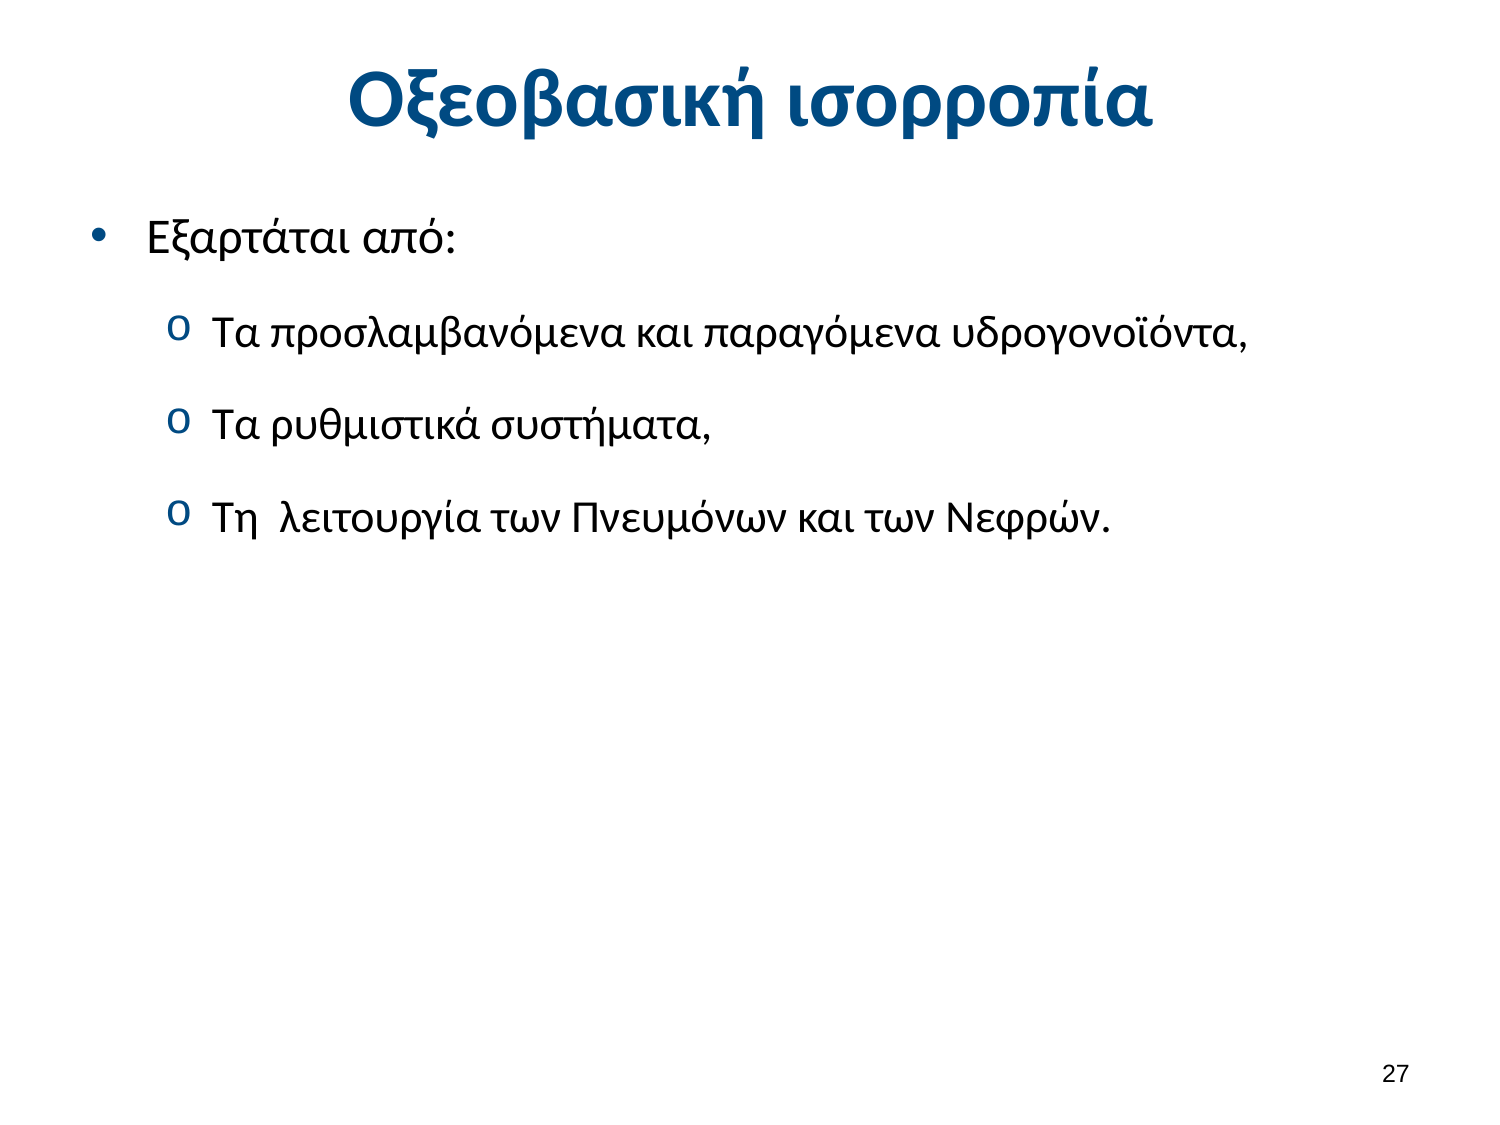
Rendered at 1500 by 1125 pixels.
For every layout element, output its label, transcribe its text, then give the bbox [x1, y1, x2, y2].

list Εξαρτάται από: Τα προσλαμβανόμενα και παραγόμενα υδρογονοϊόντα, Τα ρυθμιστικά συστήματα, Τη λειτουργία των Πνευμόνων και των Νεφρών. [75, 196, 1425, 1024]
title Οξεοβασική ισορροπία [76, 19, 1427, 169]
slide_number 26 [1074, 1042, 1425, 1103]
